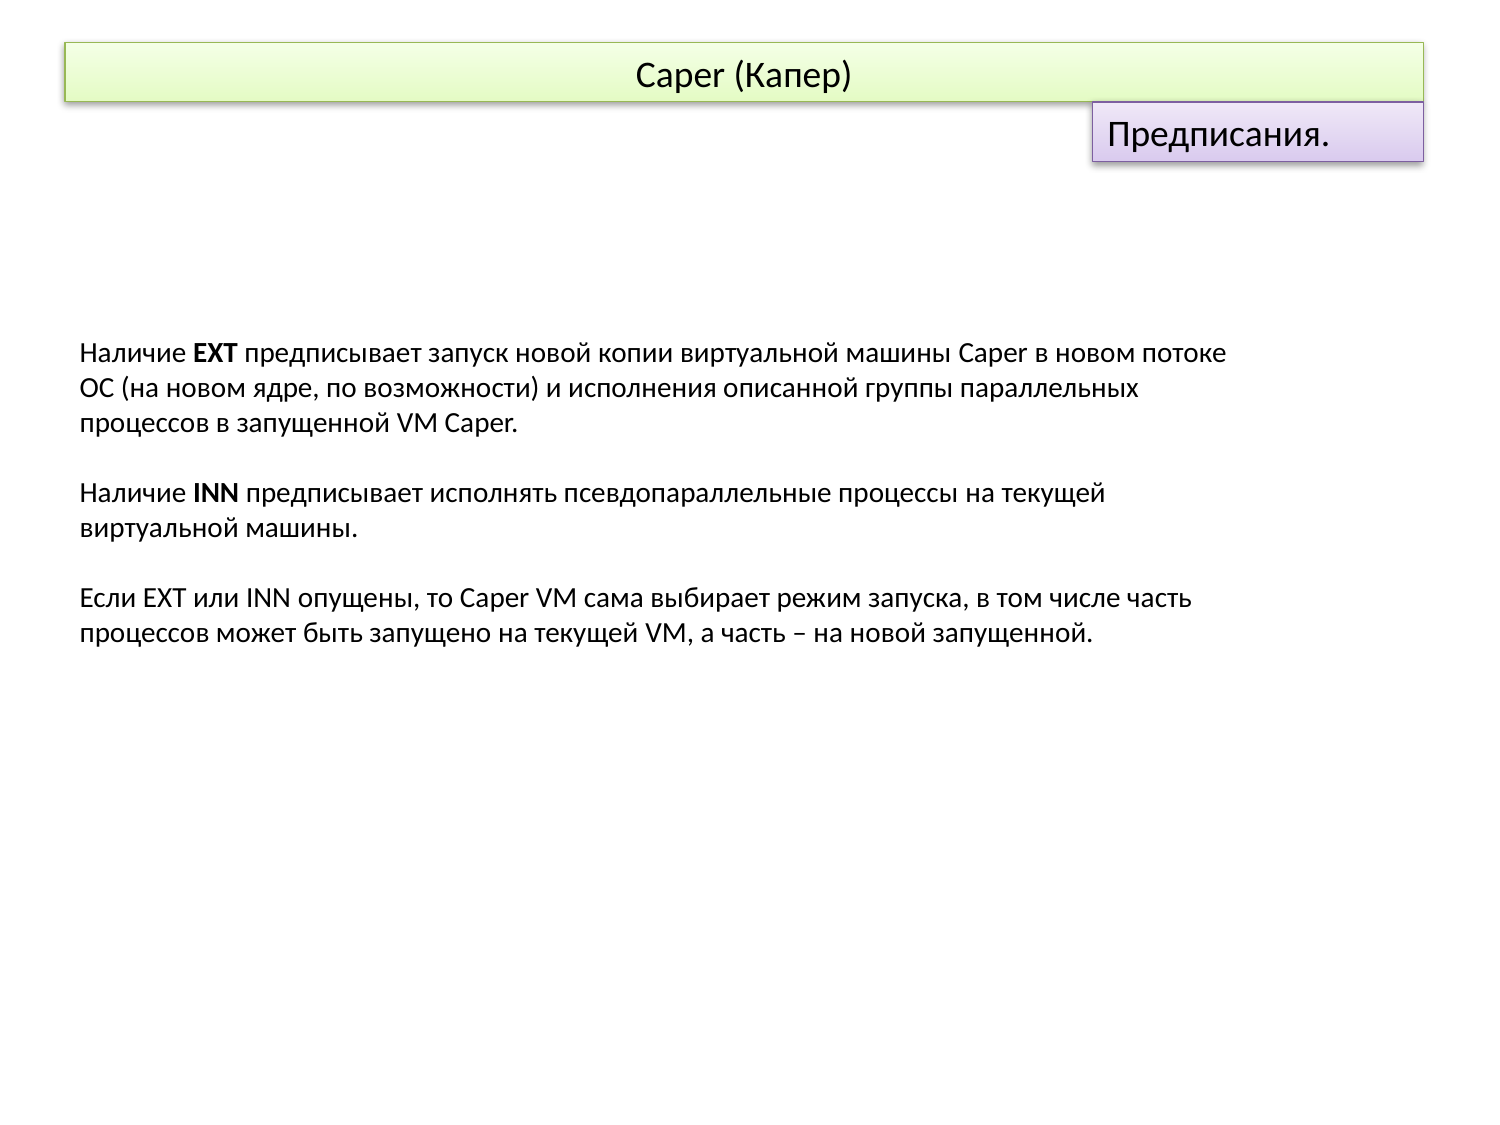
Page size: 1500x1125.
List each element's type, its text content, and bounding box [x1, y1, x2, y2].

text_box Caper (Капер) [64, 42, 1424, 102]
text_box Наличие EXT предписывает запуск новой копии виртуальной машины Caper в новом потоке ОС (на новом ядре, по возможности) и исполнения описанной группы параллельных процессов в запущенной VM Caper. Наличие INN предписывает исполнять псевдопараллельные процессы на текущей виртуальной машины. Если EXT или INN опущены, то Caper VM сама выбирает режим запуска, в том числе часть процессов может быть запущено на текущей VM, а часть – на новой запущенной. [64, 326, 1282, 656]
text_box Предписания. [1092, 101, 1424, 162]
